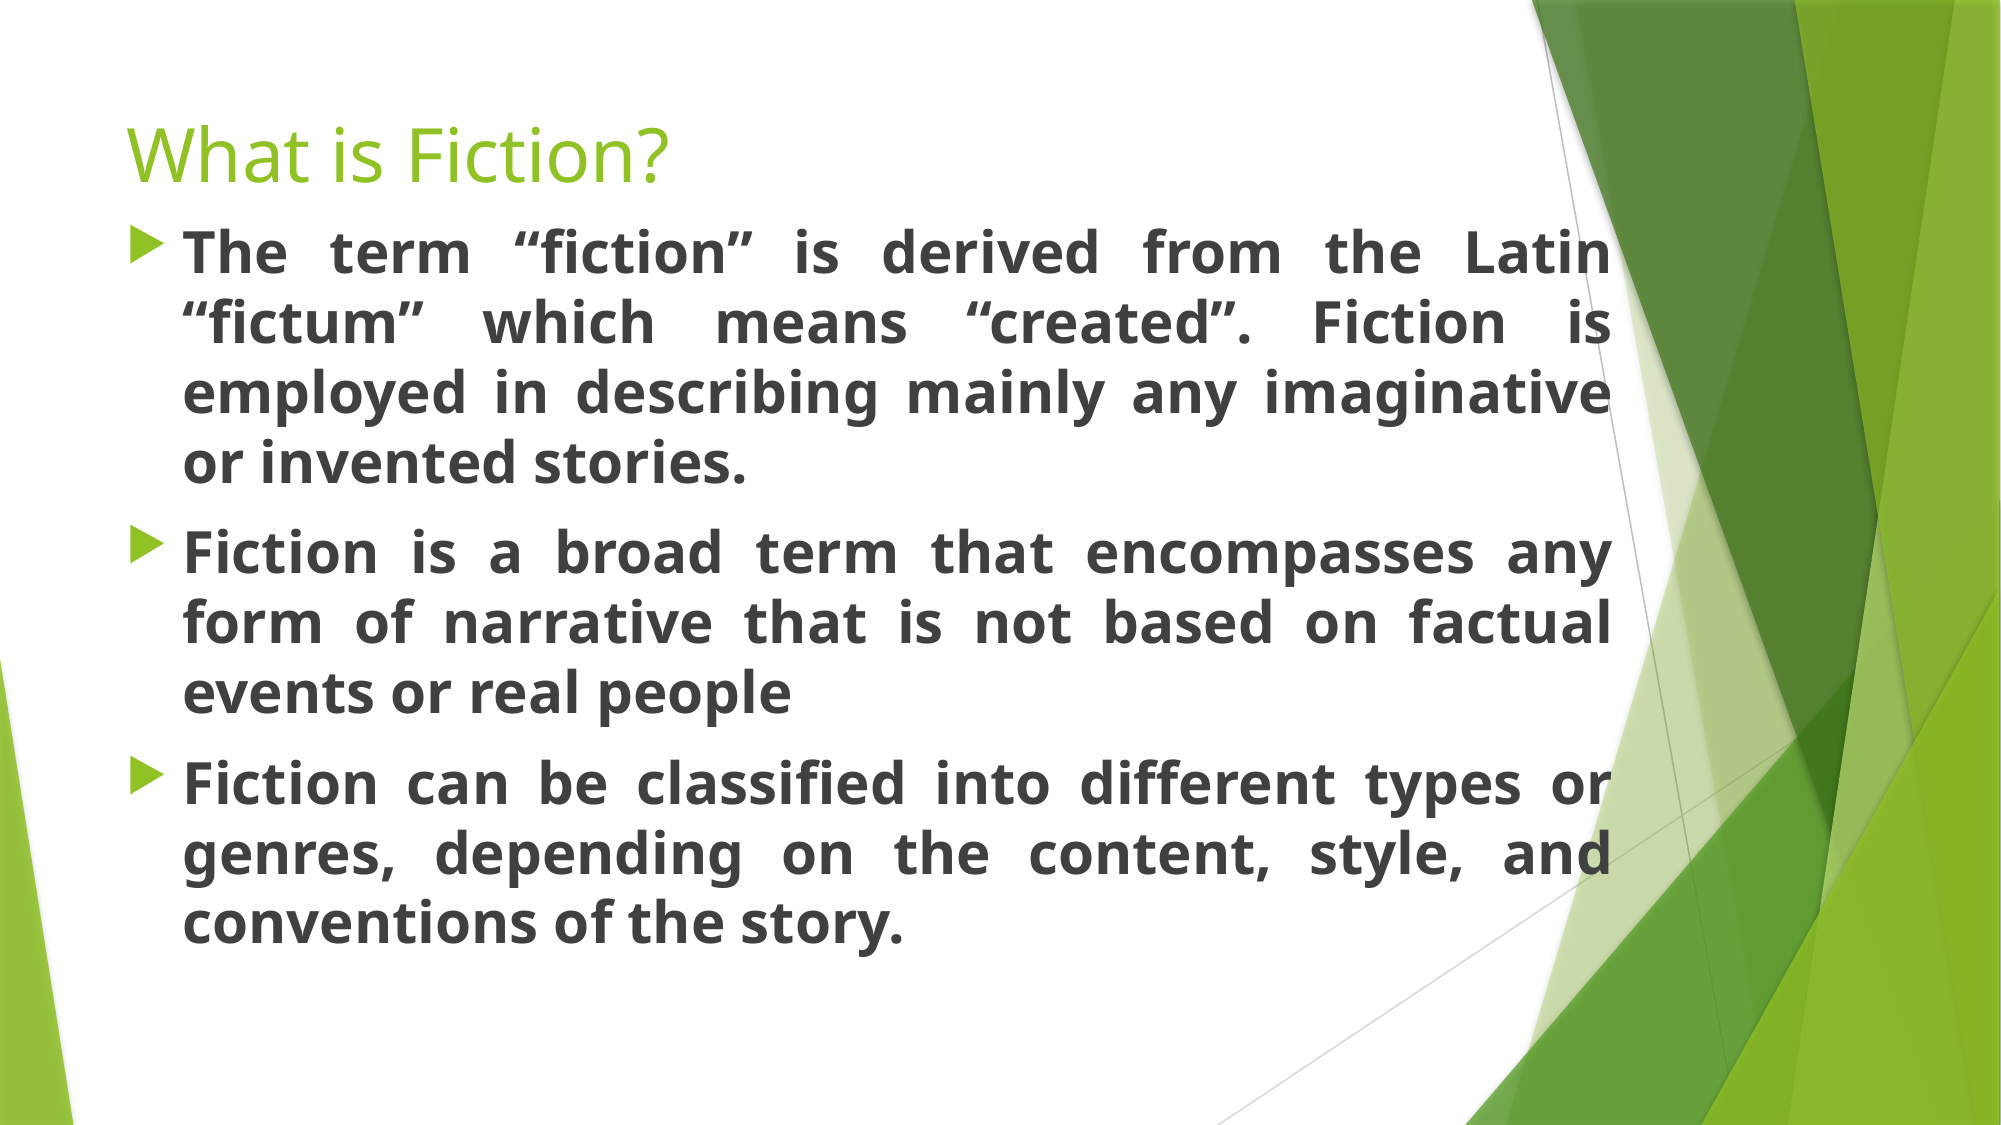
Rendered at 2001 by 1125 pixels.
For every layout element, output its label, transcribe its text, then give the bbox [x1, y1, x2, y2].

list The term “fiction” is derived from the Latin “fictum” which means “created”. Fiction is employed in describing mainly any imaginative or invented stories. Fiction is a broad term that encompasses any form of narrative that is not based on factual events or real people Fiction can be classified into different types or genres, depending on the content, style, and conventions of the story. [111, 207, 1629, 1125]
title What is Fiction? [111, 99, 1522, 207]
